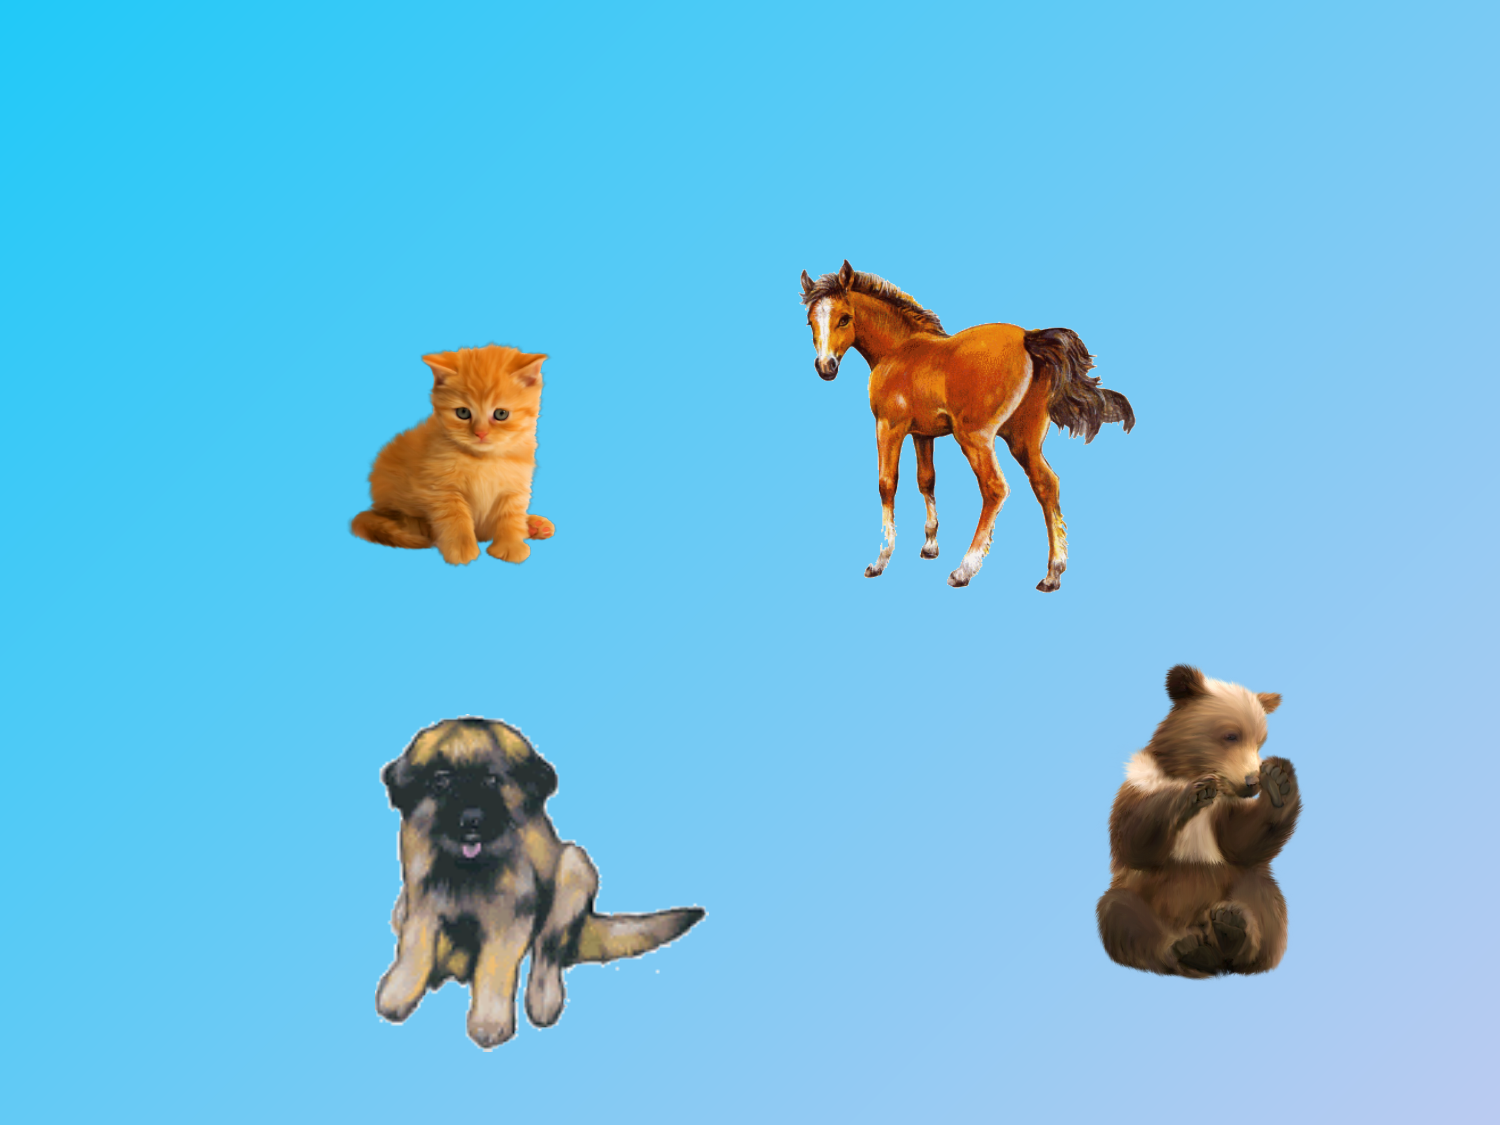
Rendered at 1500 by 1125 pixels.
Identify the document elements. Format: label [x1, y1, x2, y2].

picture [374, 714, 709, 1052]
picture [796, 257, 1137, 594]
picture [1089, 655, 1312, 985]
list [304, 304, 602, 605]
